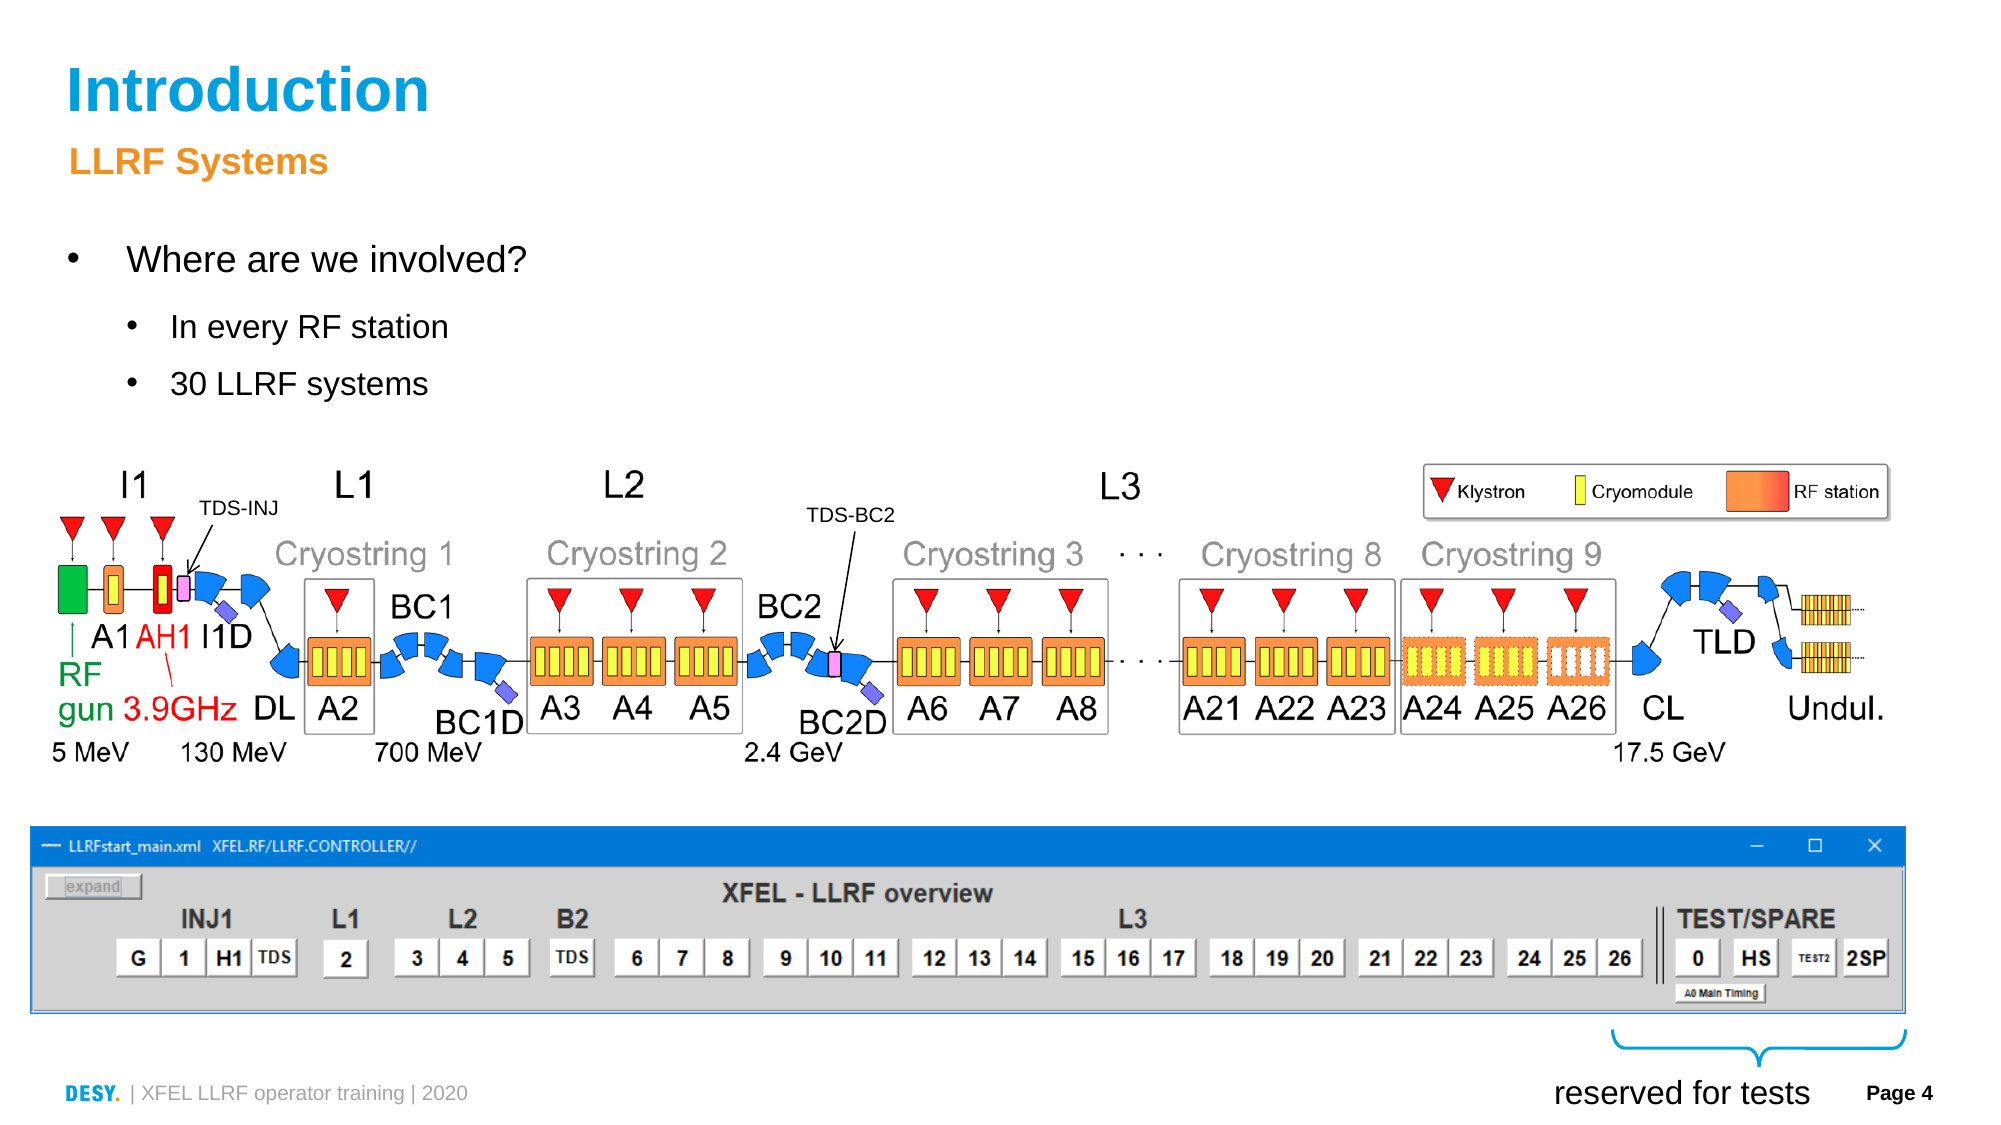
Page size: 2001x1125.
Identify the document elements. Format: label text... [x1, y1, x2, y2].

footer | XFEL LLRF operator training | 2020 [129, 1079, 1762, 1111]
picture [24, 437, 1921, 788]
text_box [1610, 1029, 1908, 1063]
text_box LLRF Systems [54, 125, 1921, 188]
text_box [177, 487, 295, 602]
list Where are we involved? In every RF station 30 LLRF systems [66, 230, 1933, 1053]
title Introduction [66, 57, 1933, 132]
text_box reserved for tests [1539, 1063, 1827, 1119]
picture [30, 826, 1906, 1014]
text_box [790, 493, 912, 677]
